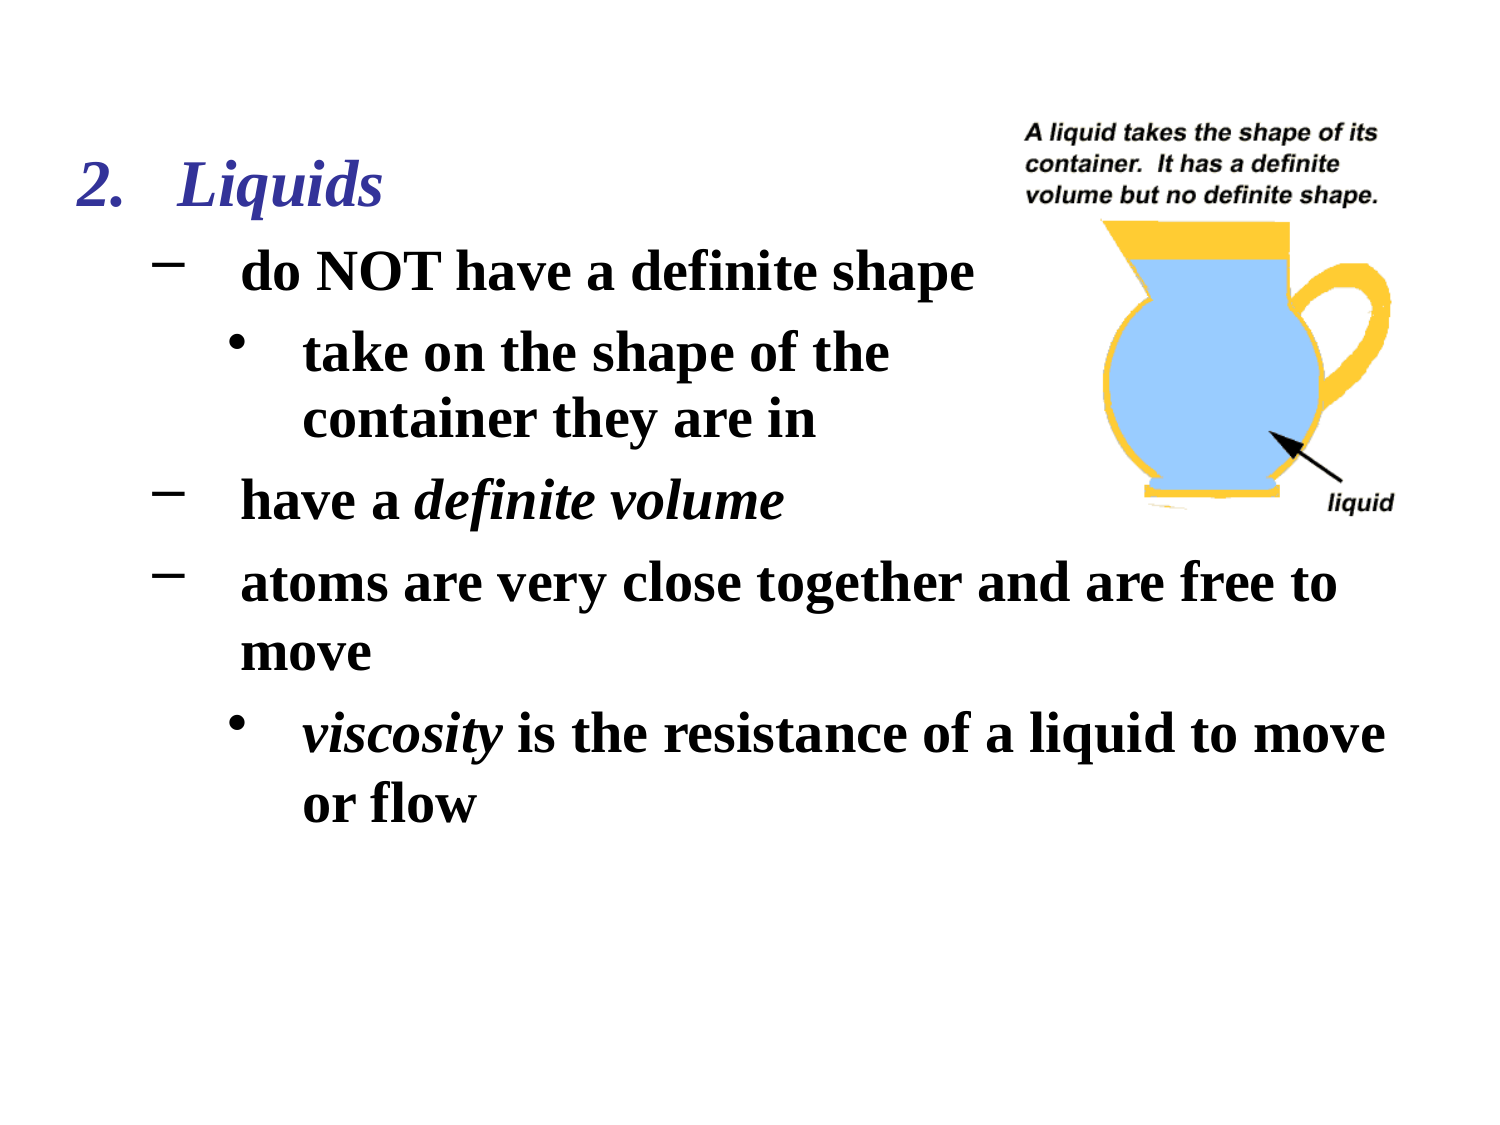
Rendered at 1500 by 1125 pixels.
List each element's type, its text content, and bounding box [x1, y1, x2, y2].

picture [999, 112, 1438, 551]
list Liquids do NOT have a definite shape take on the shape of the container they are in have a definite volume atoms are very close together and are free to move viscosity is the resistance of a liquid to move or flow [62, 132, 1413, 1026]
